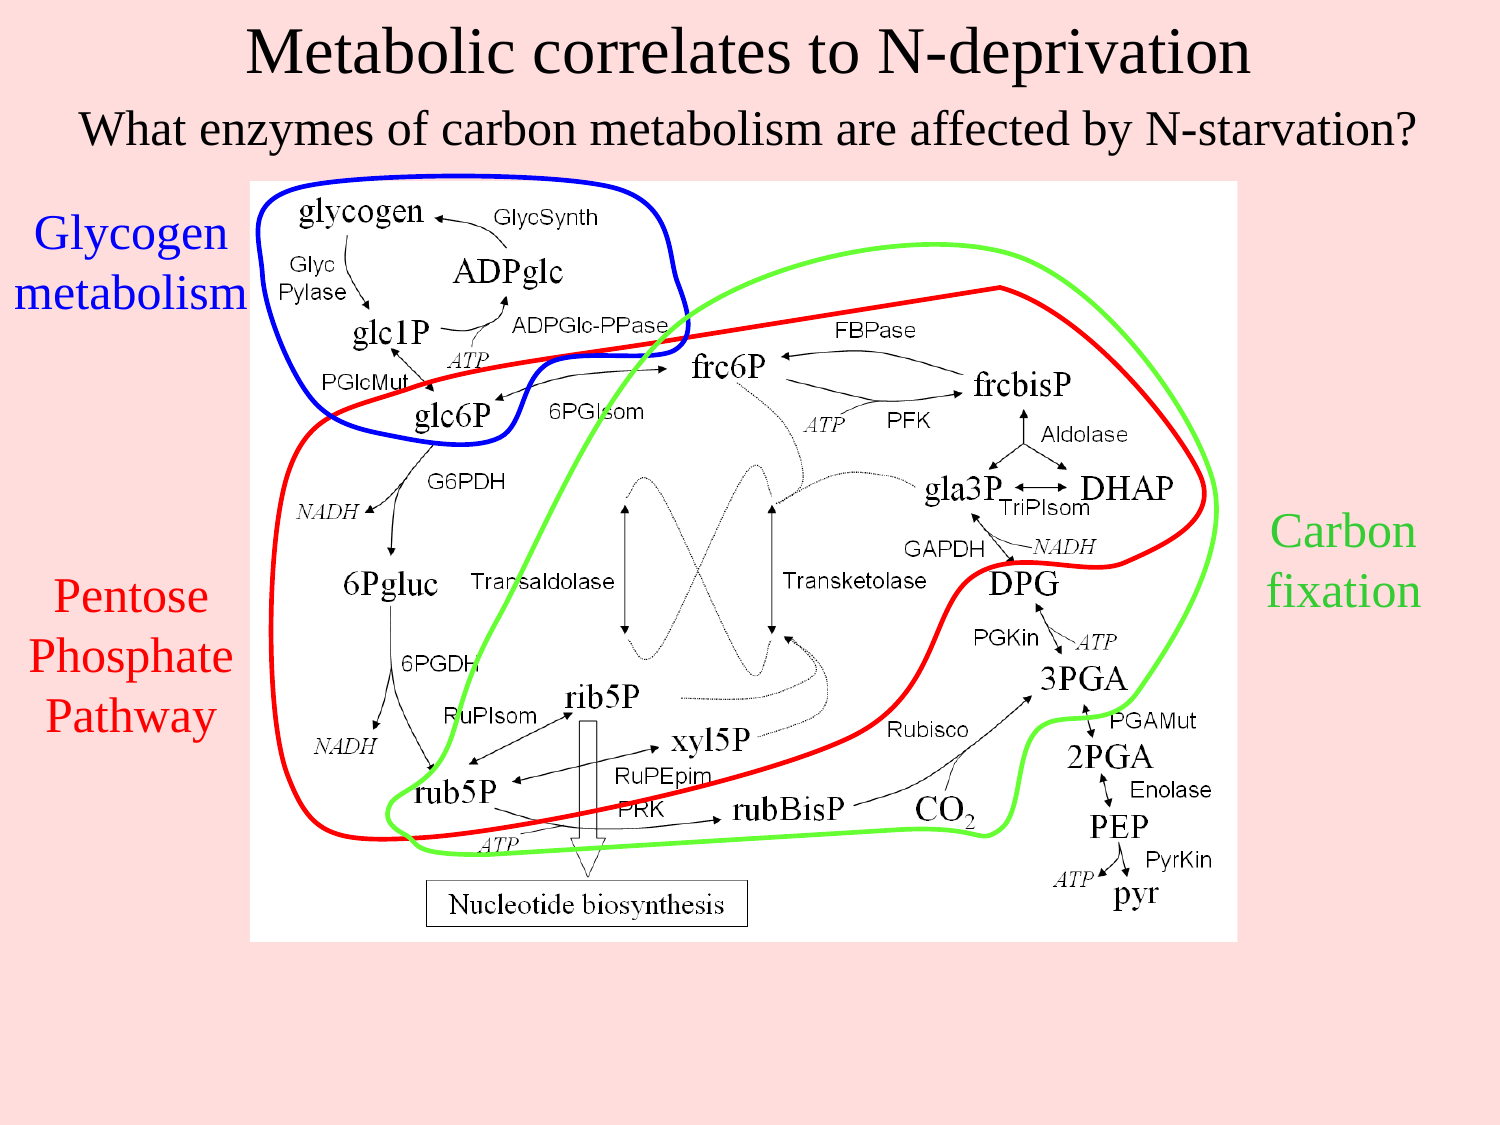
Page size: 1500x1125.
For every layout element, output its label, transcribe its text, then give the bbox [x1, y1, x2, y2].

text_box Metabolic correlates to N-deprivation [37, 0, 1463, 95]
text_box What enzymes of carbon metabolism are affected by N-starvation? [54, 88, 1443, 163]
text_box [0, 171, 1238, 942]
text_box Carbon fixation [1241, 490, 1488, 625]
